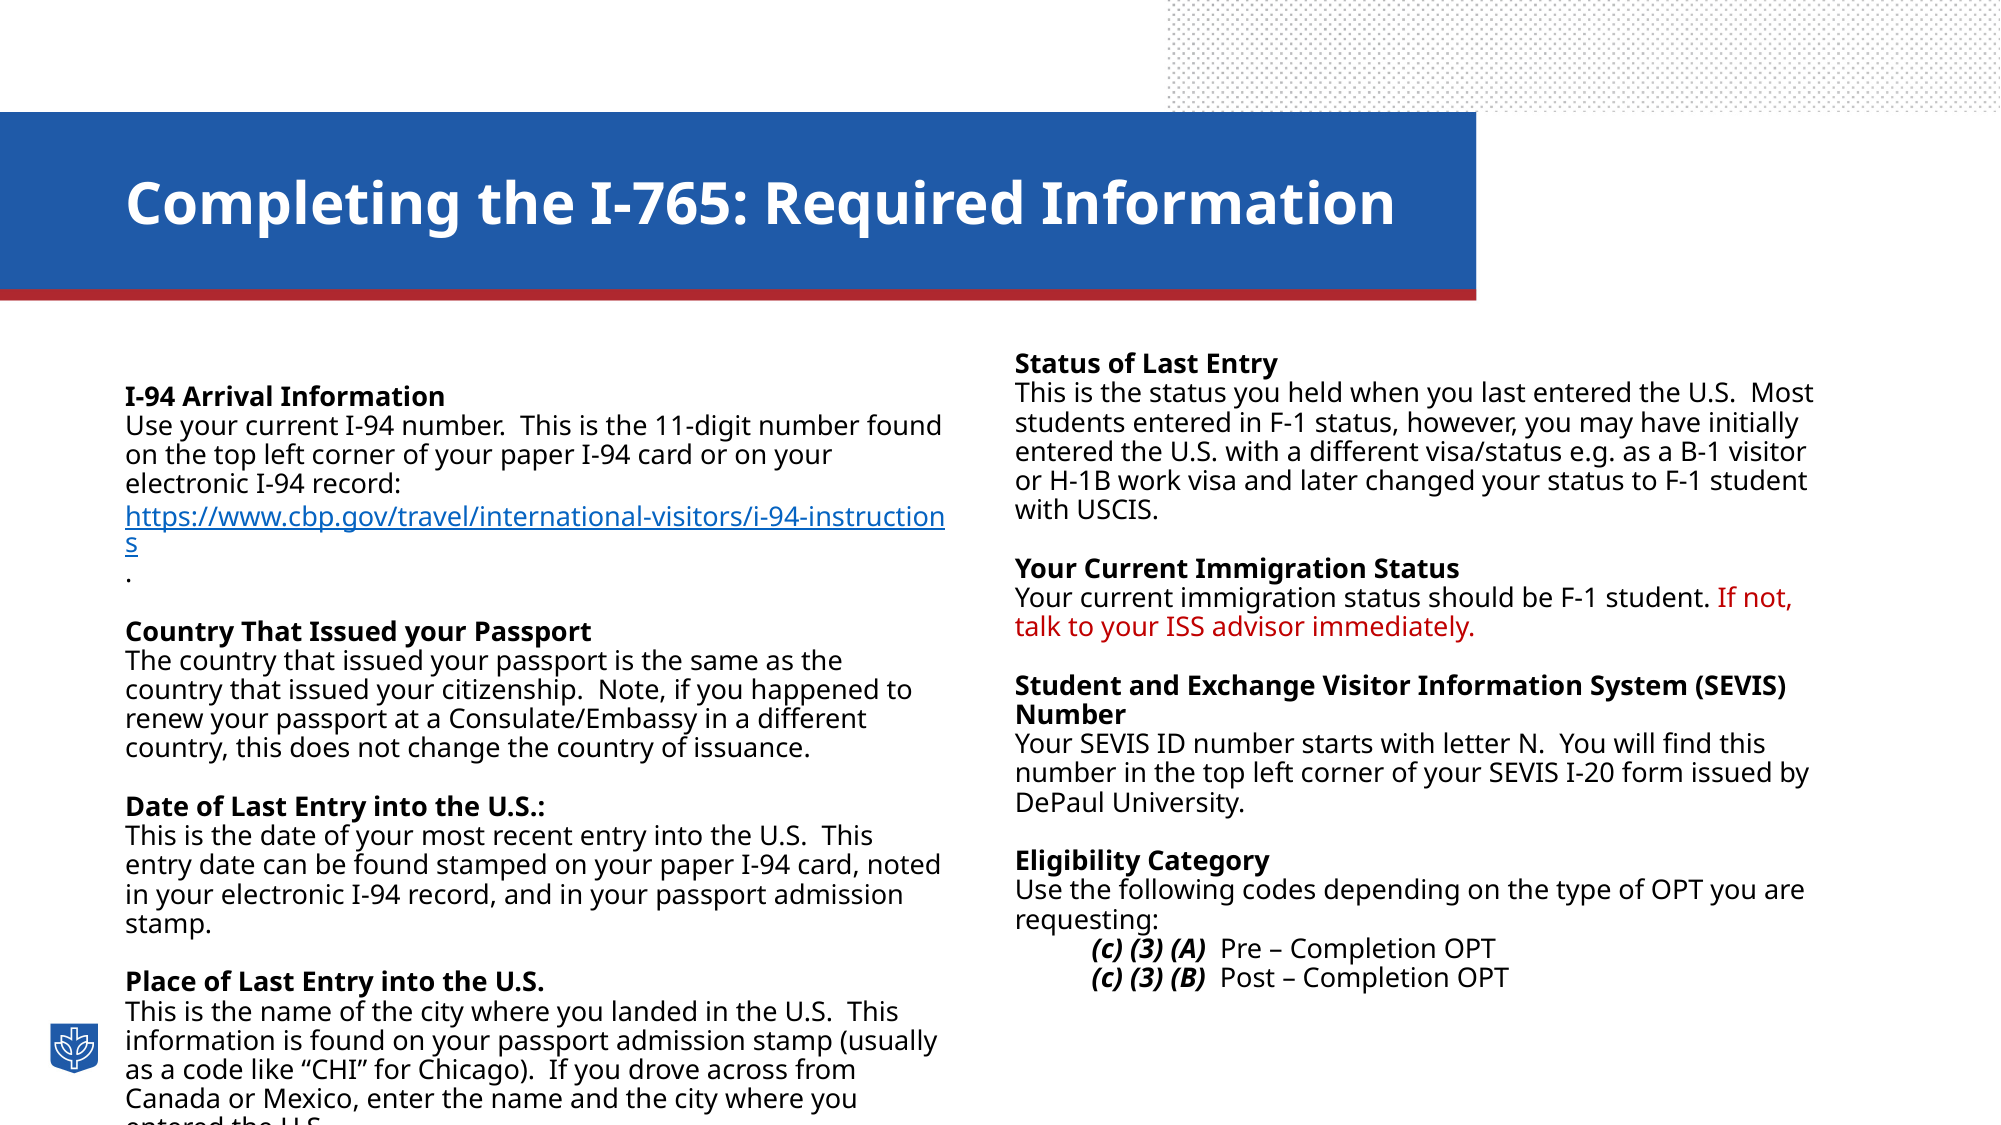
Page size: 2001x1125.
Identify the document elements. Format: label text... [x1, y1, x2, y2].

list I-94 Arrival Information Use your current I-94 number. This is the 11-digit number found on the top left corner of your paper I-94 card or on your electronic I-94 record: https://www.cbp.gov/travel/international-visitors/i-94-instructions. Country That Issued your Passport The country that issued your passport is the same as the country that issued your citizenship. Note, if you happened to renew your passport at a Consulate/Embassy in a different country, this does not change the country of issuance. Date of Last Entry into the U.S.: This is the date of your most recent entry into the U.S. This entry date can be found stamped on your paper I-94 card, noted in your electronic I-94 record, and in your passport admission stamp. Place of Last Entry into the U.S. This is the name of the city where you landed in the U.S. This information is found on your passport admission stamp (usually as a code like “CHI” for Chicago). If you drove across from Canada or Mexico, enter the name and the city where you entered the U.S. [110, 342, 961, 1057]
picture [0, 0, 2000, 1125]
title Completing the I-765: Required Information [110, 124, 1433, 287]
list Status of Last Entry This is the status you held when you last entered the U.S. Most students entered in F-1 status, however, you may have initially entered the U.S. with a different visa/status e.g. as a B-1 visitor or H-1B work visa and later changed your status to F-1 student with USCIS. Your Current Immigration Status Your current immigration status should be F-1 student. If not, talk to your ISS advisor immediately. Student and Exchange Visitor Information System (SEVIS) Number Your SEVIS ID number starts with letter N. You will find this number in the top left corner of your SEVIS I-20 form issued by DePaul University. Eligibility Category Use the following codes depending on the type of OPT you are requesting: (c) (3) (A) Pre – Completion OPT (c) (3) (B) Post – Completion OPT [999, 342, 1850, 1057]
